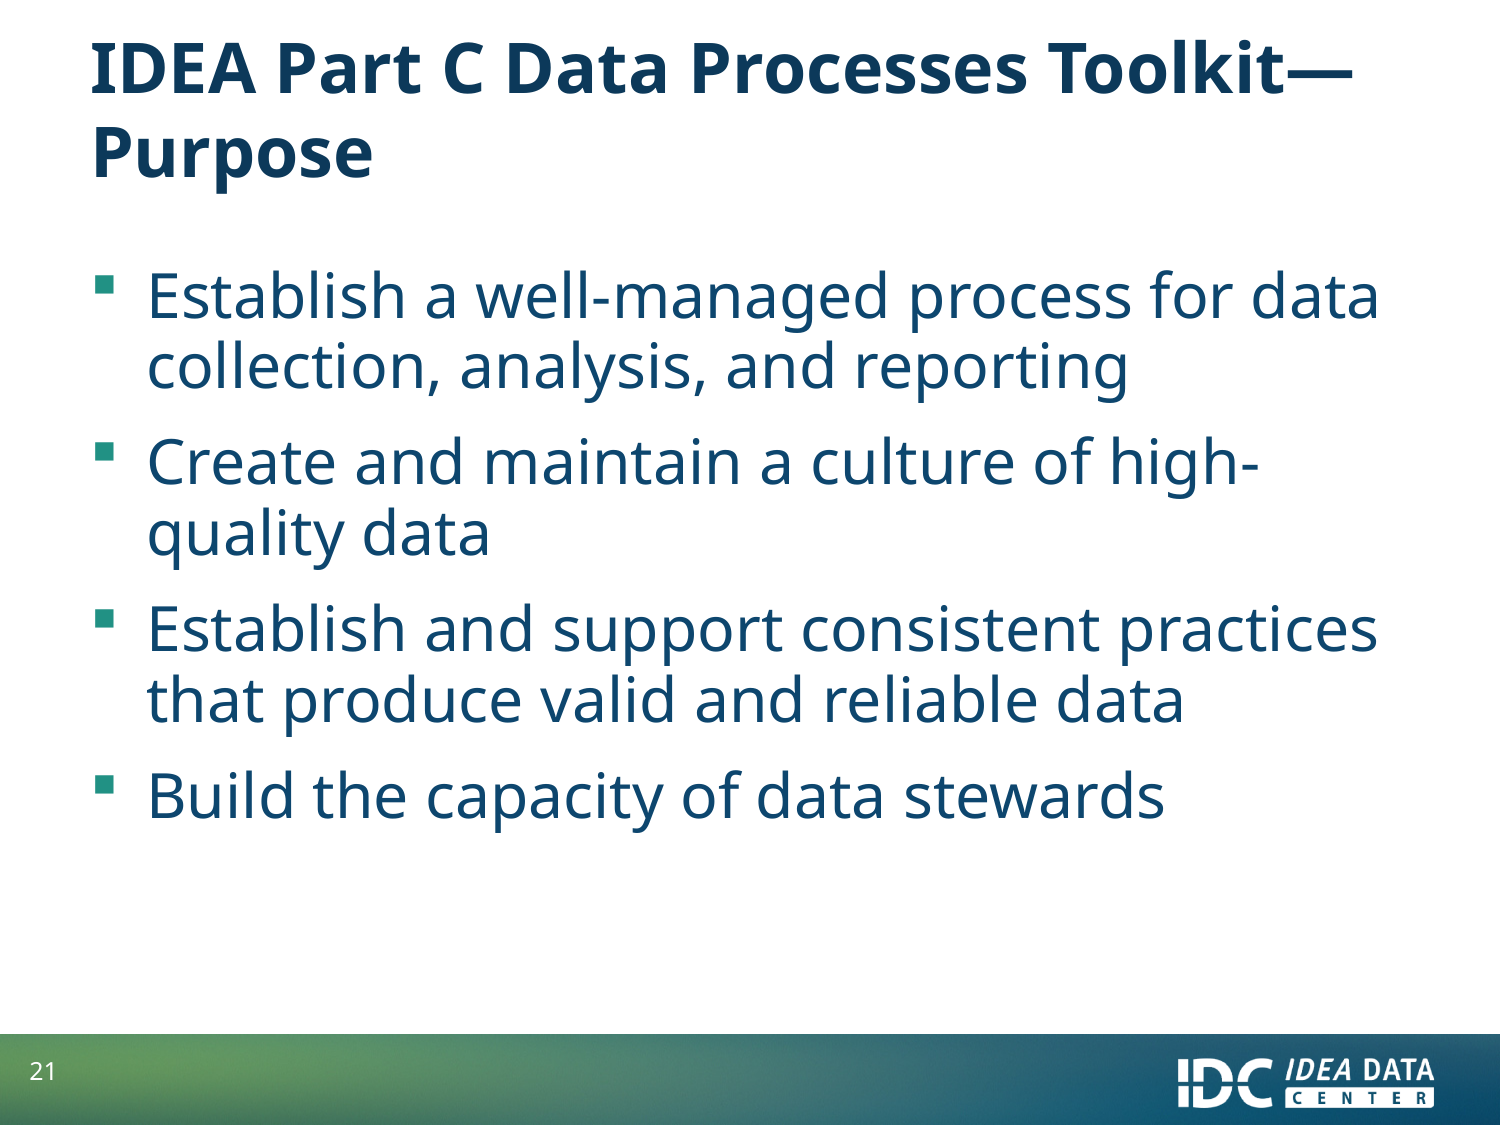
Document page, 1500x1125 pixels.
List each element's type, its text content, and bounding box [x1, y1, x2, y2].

title IDEA Part C Data Processes Toolkit—Purpose [75, 15, 1425, 199]
picture [0, 1034, 1500, 1125]
slide_number 21 [11, 1042, 73, 1103]
list Establish a well-managed process for data collection, analysis, and reporting Create and maintain a culture of high-quality data Establish and support consistent practices that produce valid and reliable data Build the capacity of data stewards [75, 252, 1425, 1005]
